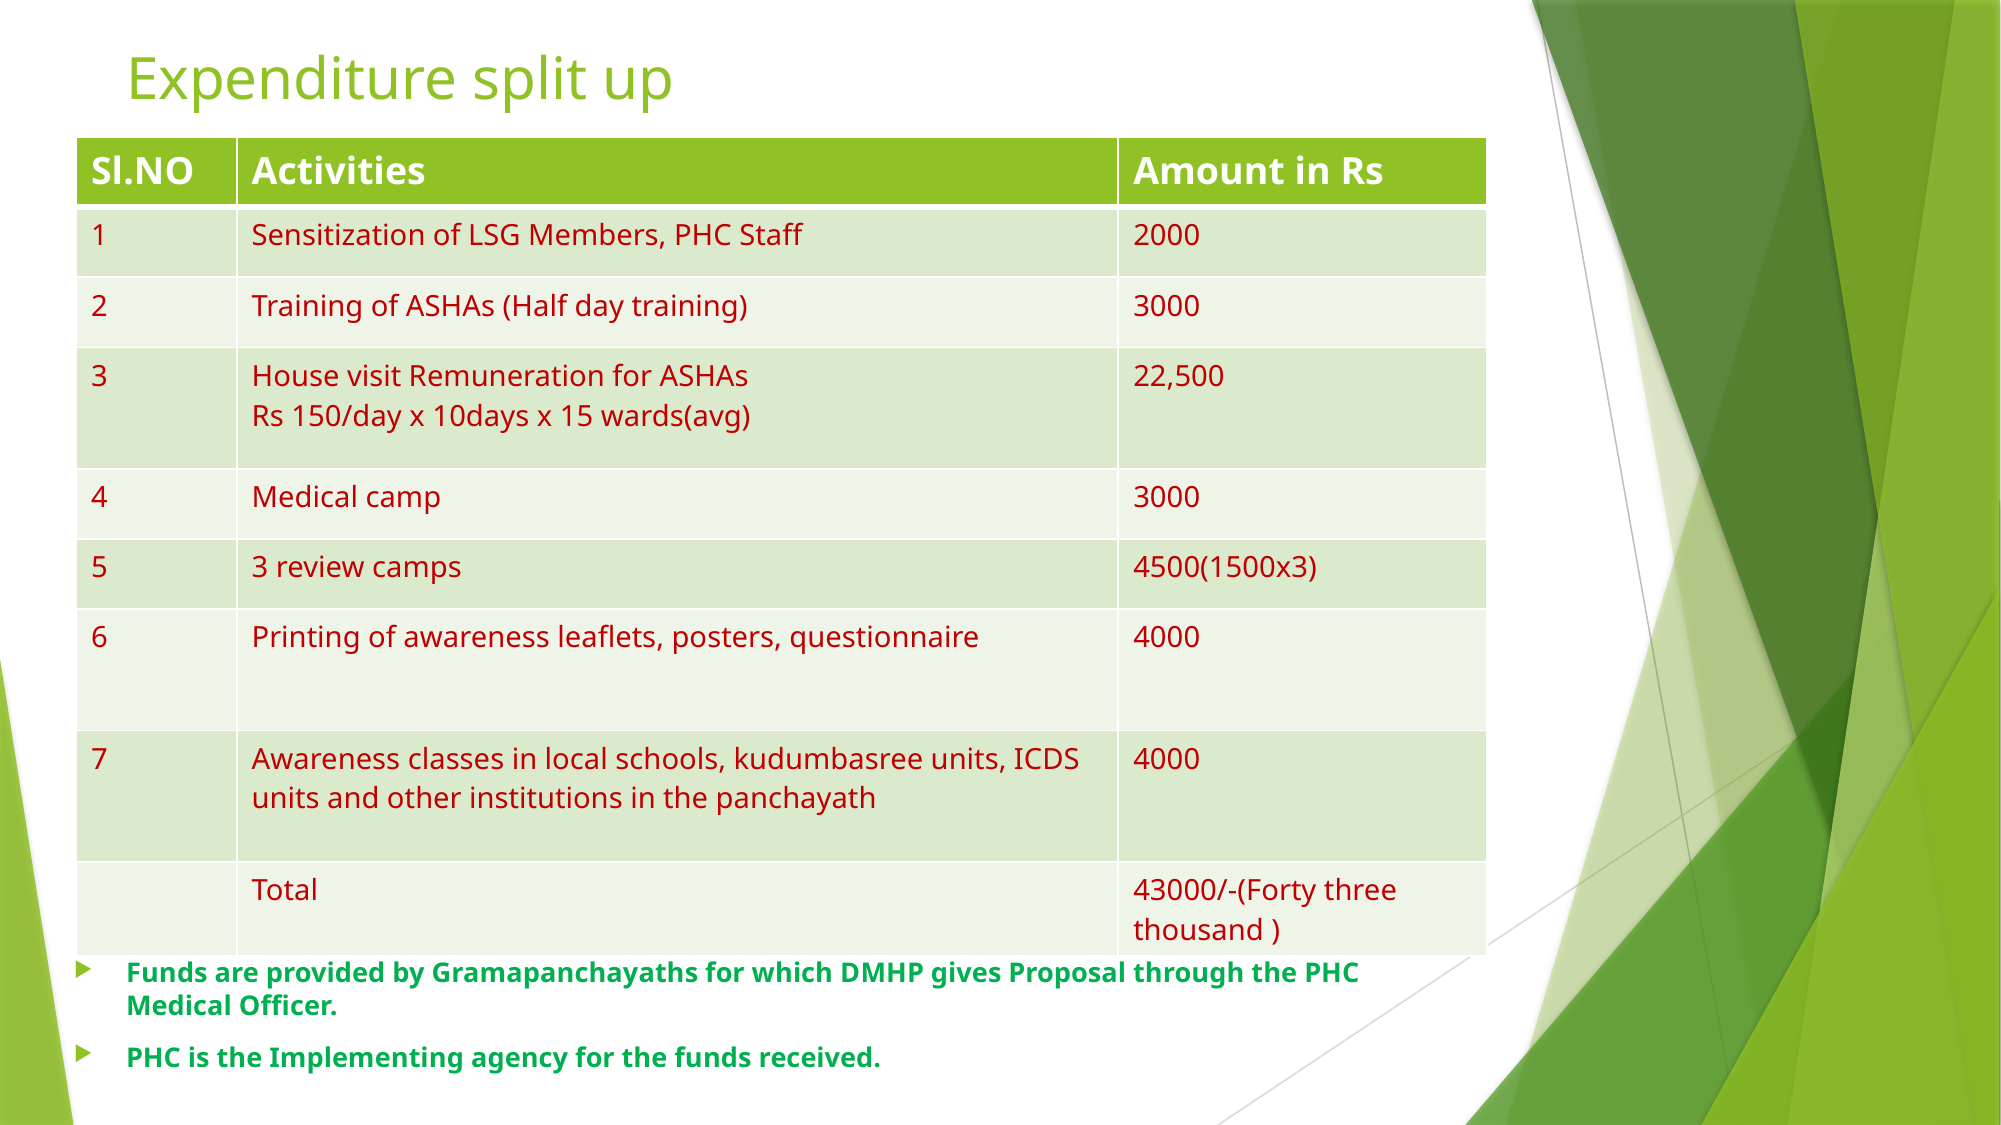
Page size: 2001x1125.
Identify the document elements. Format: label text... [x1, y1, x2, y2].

table_cell 4 [77, 470, 236, 538]
table_cell 2 [77, 278, 236, 347]
table_cell 4000 [1119, 610, 1486, 730]
table_cell [77, 863, 236, 955]
table_cell 3000 [1119, 278, 1486, 347]
table_cell 1 [77, 210, 236, 276]
table_cell House visit Remuneration for ASHAs Rs 150/day x 10days x 15 wards(avg) [238, 348, 1117, 468]
table_cell 4500(1500x3) [1119, 540, 1486, 608]
table_cell Awareness classes in local schools, kudumbasree units, ICDS units and other institutions in the panchayath [238, 731, 1117, 861]
table_header Amount in Rs [1119, 138, 1486, 204]
table_cell Medical camp [238, 470, 1117, 538]
table_cell 7 [77, 731, 236, 861]
table_header Activities [238, 138, 1117, 204]
table_cell 4000 [1119, 731, 1486, 861]
table_header Sl.NO [77, 138, 236, 204]
table_cell Printing of awareness leaflets, posters, questionnaire [238, 610, 1117, 730]
table_cell 3 [77, 348, 236, 468]
table_cell 5 [77, 540, 236, 608]
table_cell 22,500 [1119, 348, 1486, 468]
table_cell Sensitization of LSG Members, PHC Staff [238, 210, 1117, 276]
table_cell Training of ASHAs (Half day training) [238, 278, 1117, 347]
table_cell 2000 [1119, 210, 1486, 276]
table_cell 6 [77, 610, 236, 730]
table_cell 43000/-(Forty three thousand ) [1119, 863, 1486, 955]
table_cell 3000 [1119, 470, 1486, 538]
table_cell Total [238, 863, 1117, 955]
table_cell 3 review camps [238, 540, 1117, 608]
list Funds are provided by Gramapanchayaths for which DMHP gives Proposal through the PHC Medical Officer. PHC is the Implementing agency for the funds received. [58, 213, 1487, 1081]
title Expenditure split up [111, 34, 1522, 156]
